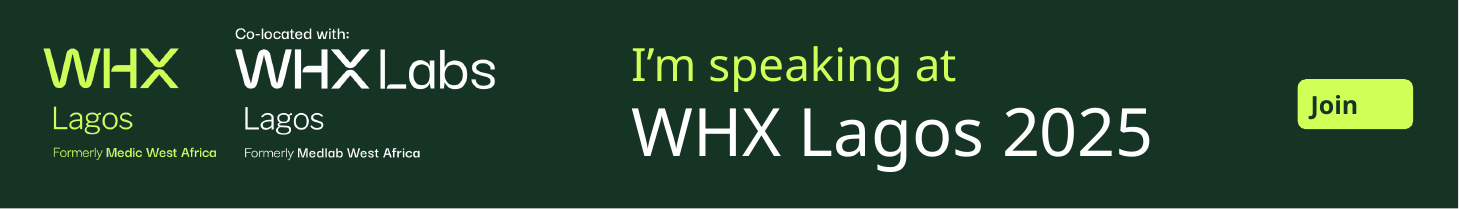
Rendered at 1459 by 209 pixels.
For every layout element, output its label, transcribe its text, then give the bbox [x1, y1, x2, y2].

title I’m speaking at [629, 33, 958, 87]
text_box [1295, 77, 1416, 132]
text_box Join me [1308, 87, 1403, 150]
text_box WHX Lagos 2025 [629, 87, 1192, 170]
picture [41, 19, 497, 166]
